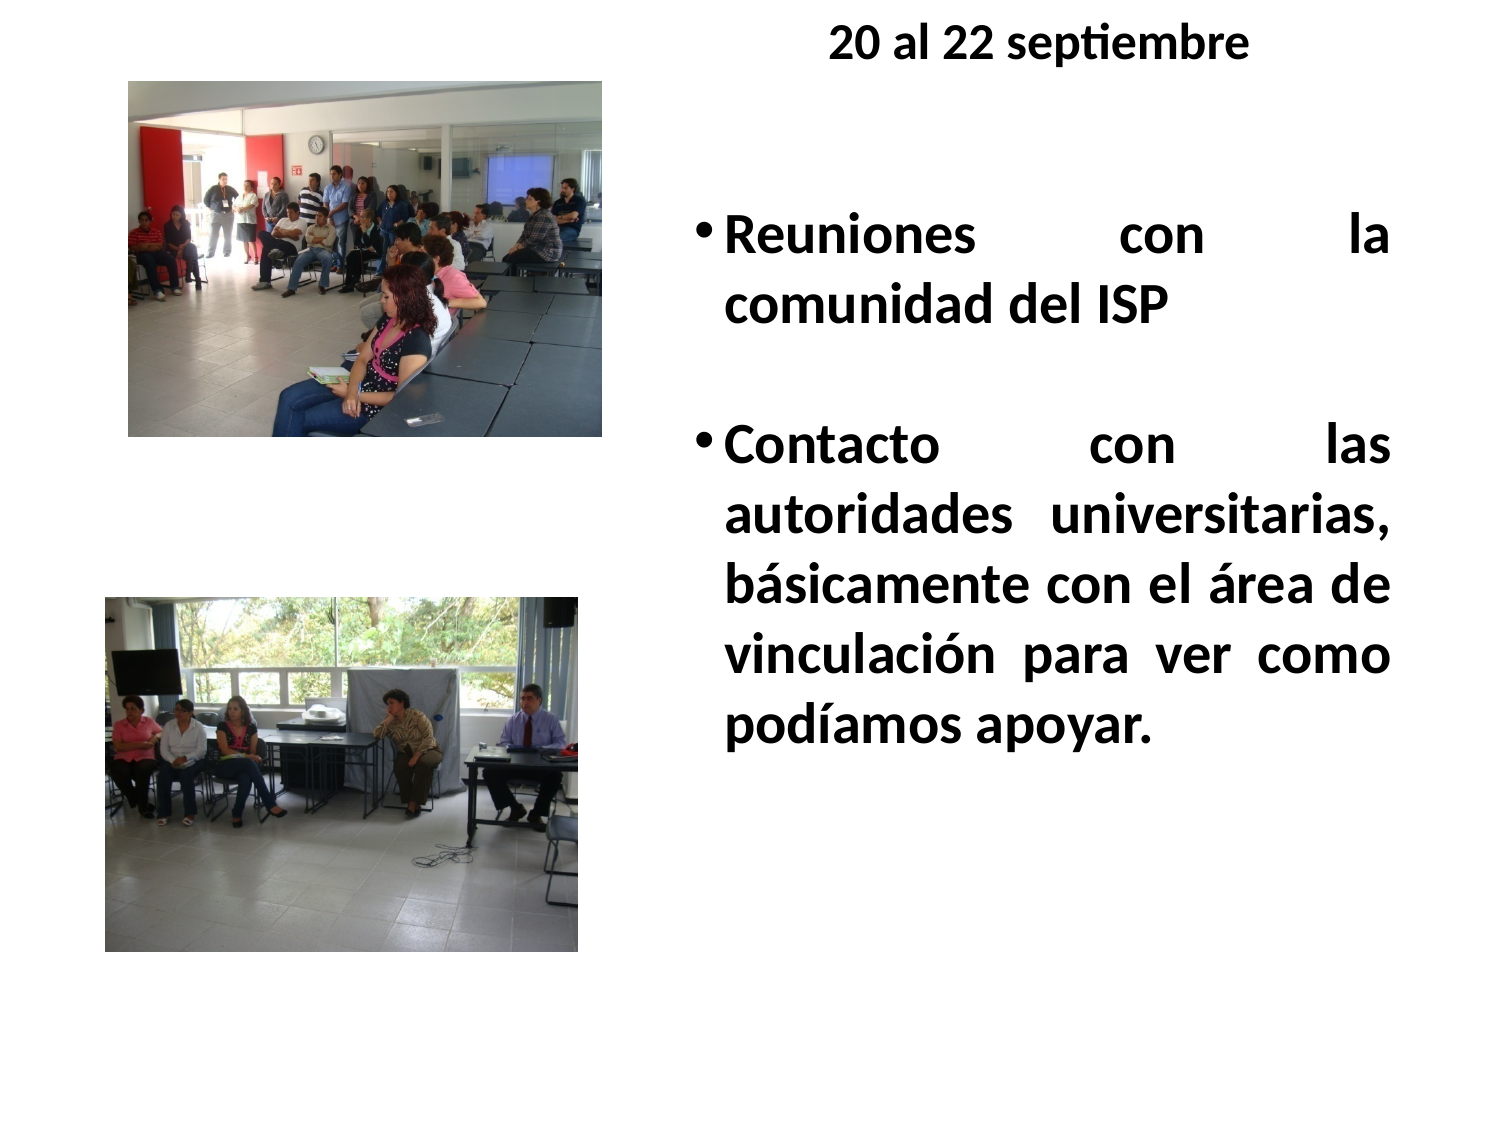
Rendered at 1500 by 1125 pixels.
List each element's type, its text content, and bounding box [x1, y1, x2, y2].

picture [128, 81, 602, 437]
text_box Reuniones con la comunidad del ISP Contacto con las autoridades universitarias, básicamente con el área de vinculación para ver como podíamos apoyar. [679, 187, 1407, 833]
title 20 al 22 septiembre [175, 0, 1266, 78]
picture [105, 597, 579, 953]
